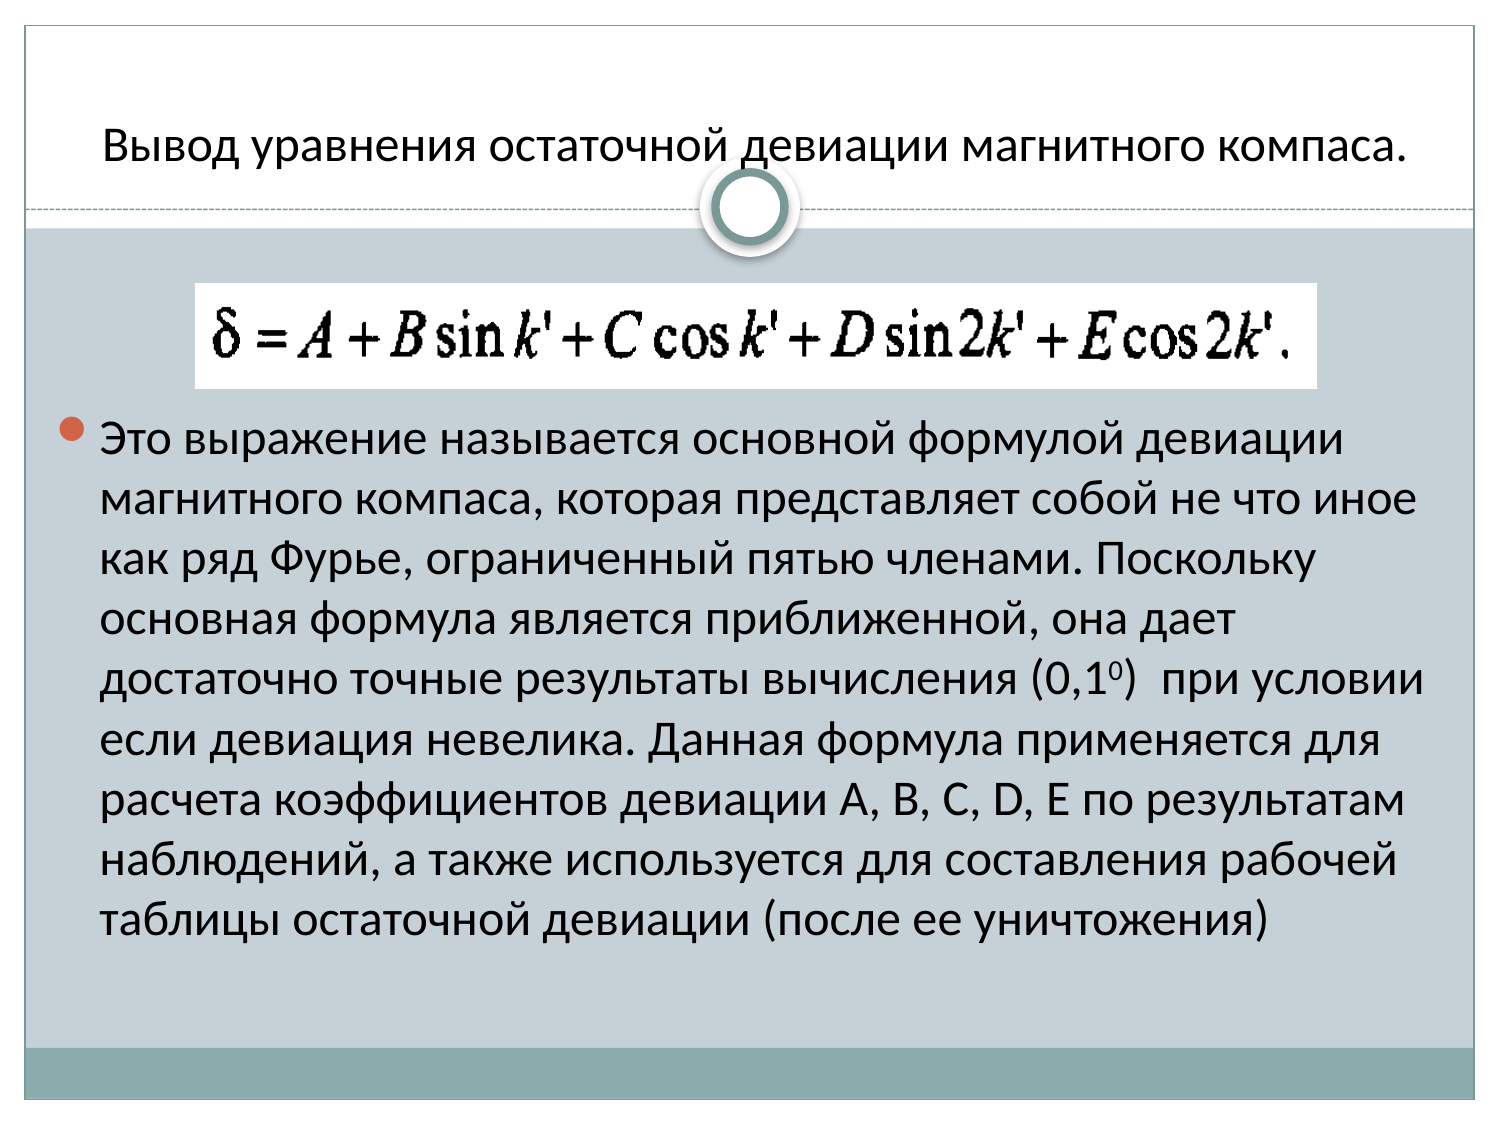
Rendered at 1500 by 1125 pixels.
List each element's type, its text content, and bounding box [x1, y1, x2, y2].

picture [194, 283, 1318, 389]
title Вывод уравнения остаточной девиации магнитного компаса. [55, 54, 1456, 179]
list Это выражение называется основной формулой девиации магнитного компаса, которая представляет собой не что иное как ряд Фурье, ограниченный пятью членами. Поскольку основная формула является приближенной, она дает достаточно точные результаты вычисления (0,10) при условии если девиация невелика. Данная формула применяется для расчета коэффициентов девиации A, B, C, D, E по результатам наблюдений, а также используется для составления рабочей таблицы остаточной девиации (после ее уничтожения) [41, 397, 1445, 1001]
